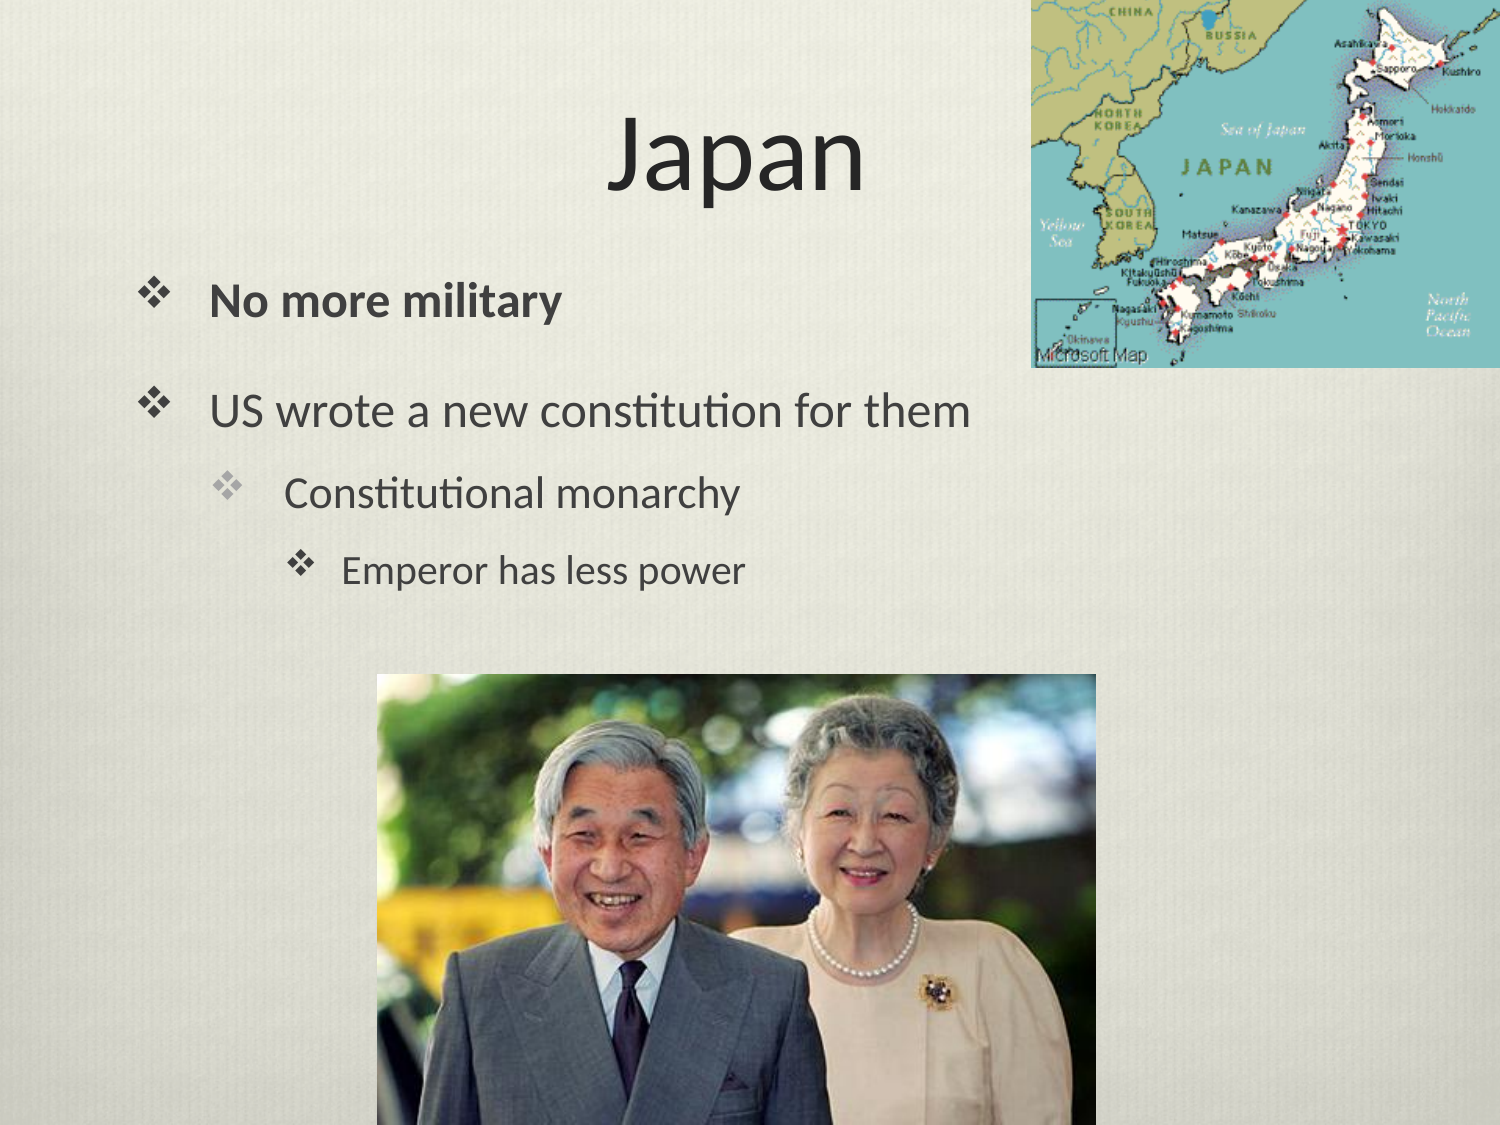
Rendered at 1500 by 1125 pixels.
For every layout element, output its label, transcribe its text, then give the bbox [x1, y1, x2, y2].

list No more military US wrote a new constitution for them Constitutional monarchy Emperor has less power [119, 260, 1381, 1011]
picture [1030, 0, 1500, 369]
title Japan [119, 51, 1030, 240]
picture [376, 673, 1097, 1125]
